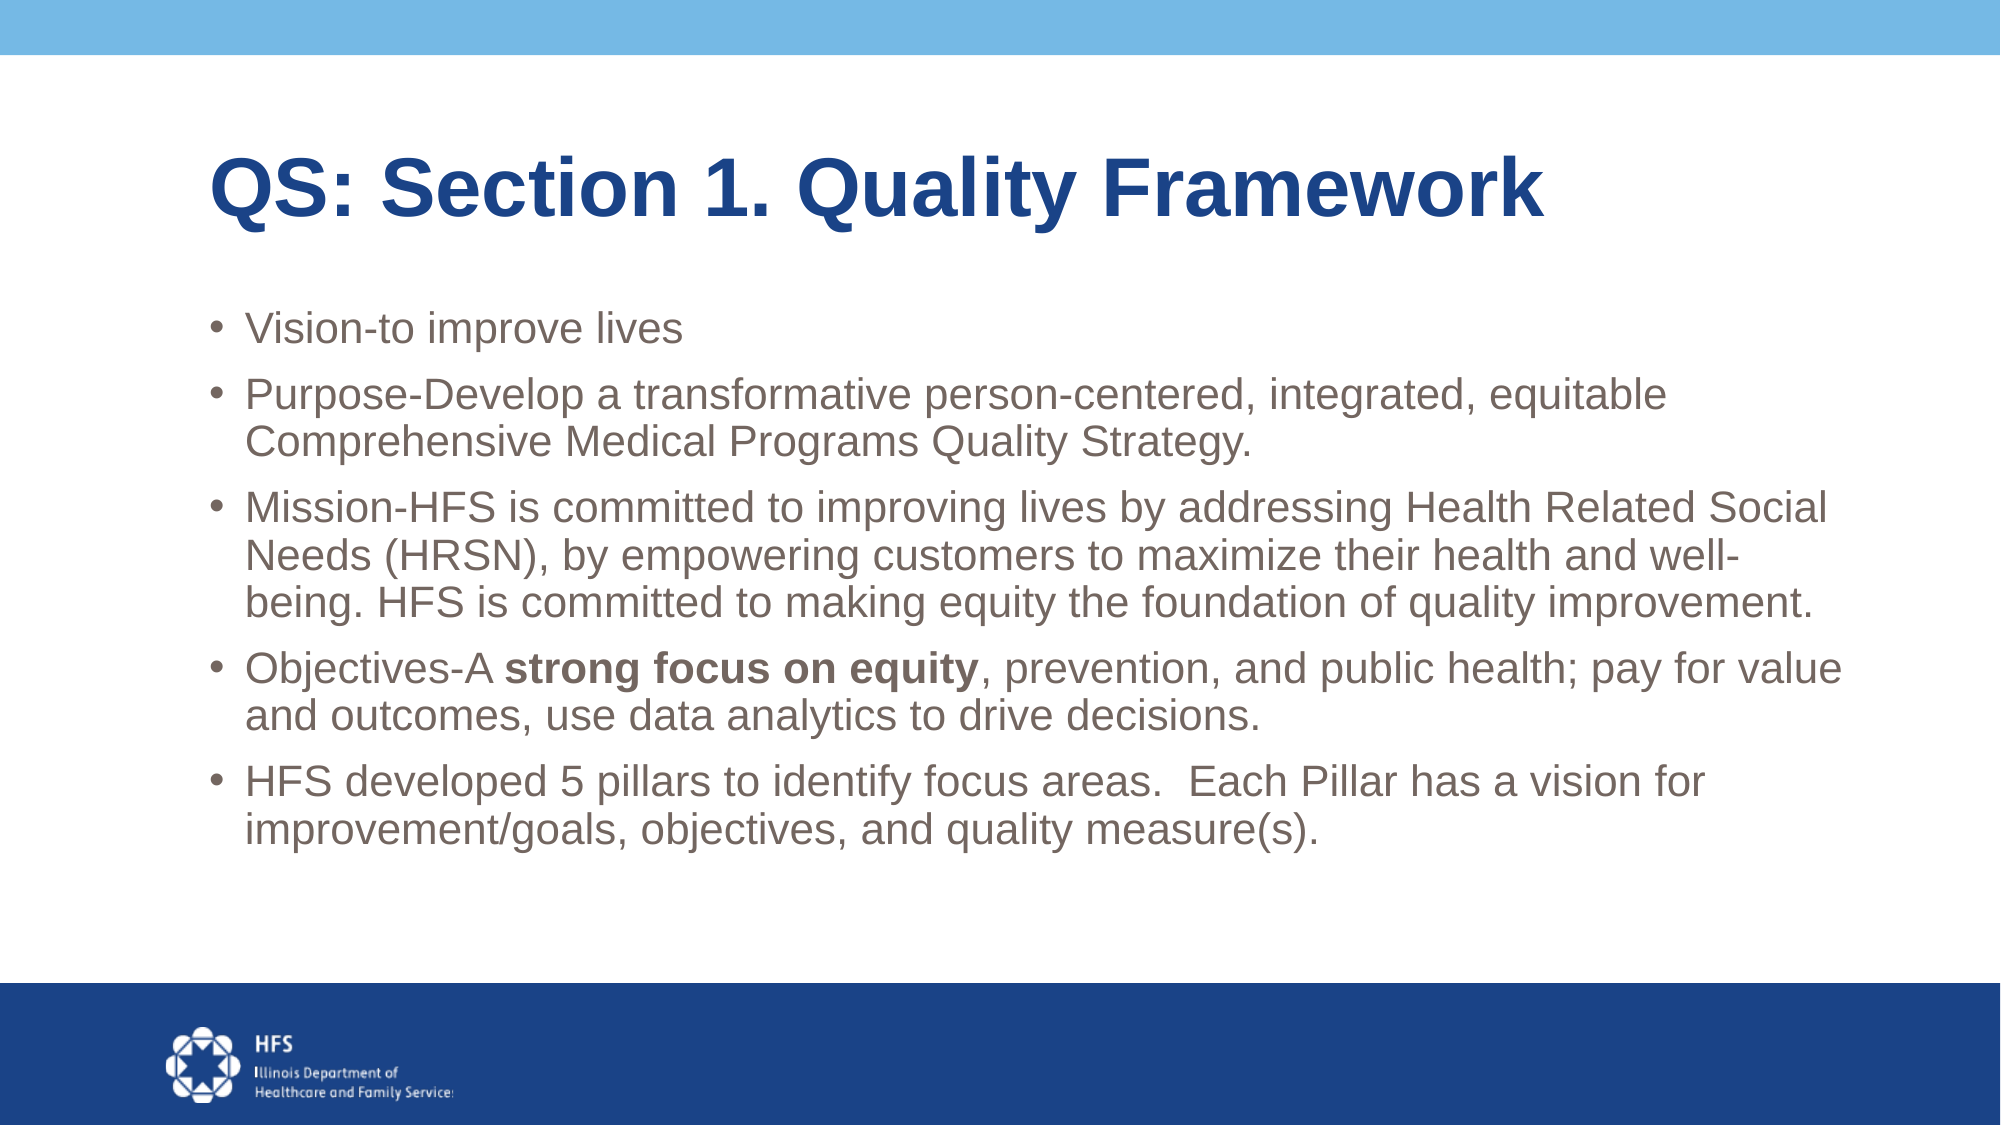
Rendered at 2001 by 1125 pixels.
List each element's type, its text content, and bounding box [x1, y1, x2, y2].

list Vision-to improve lives Purpose-Develop a transformative person-centered, integrated, equitable Comprehensive Medical Programs Quality Strategy. Mission-HFS is committed to improving lives by addressing Health Related Social Needs (HRSN), by empowering customers to maximize their health and well-being. HFS is committed to making equity the foundation of quality improvement. Objectives-A strong focus on equity, prevention, and public health; pay for value and outcomes, use data analytics to drive decisions. HFS developed 5 pillars to identify focus areas. Each Pillar has a vision for improvement/goals, objectives, and quality measure(s). [194, 298, 1863, 893]
title QS: Section 1. Quality Framework [194, 80, 1863, 298]
